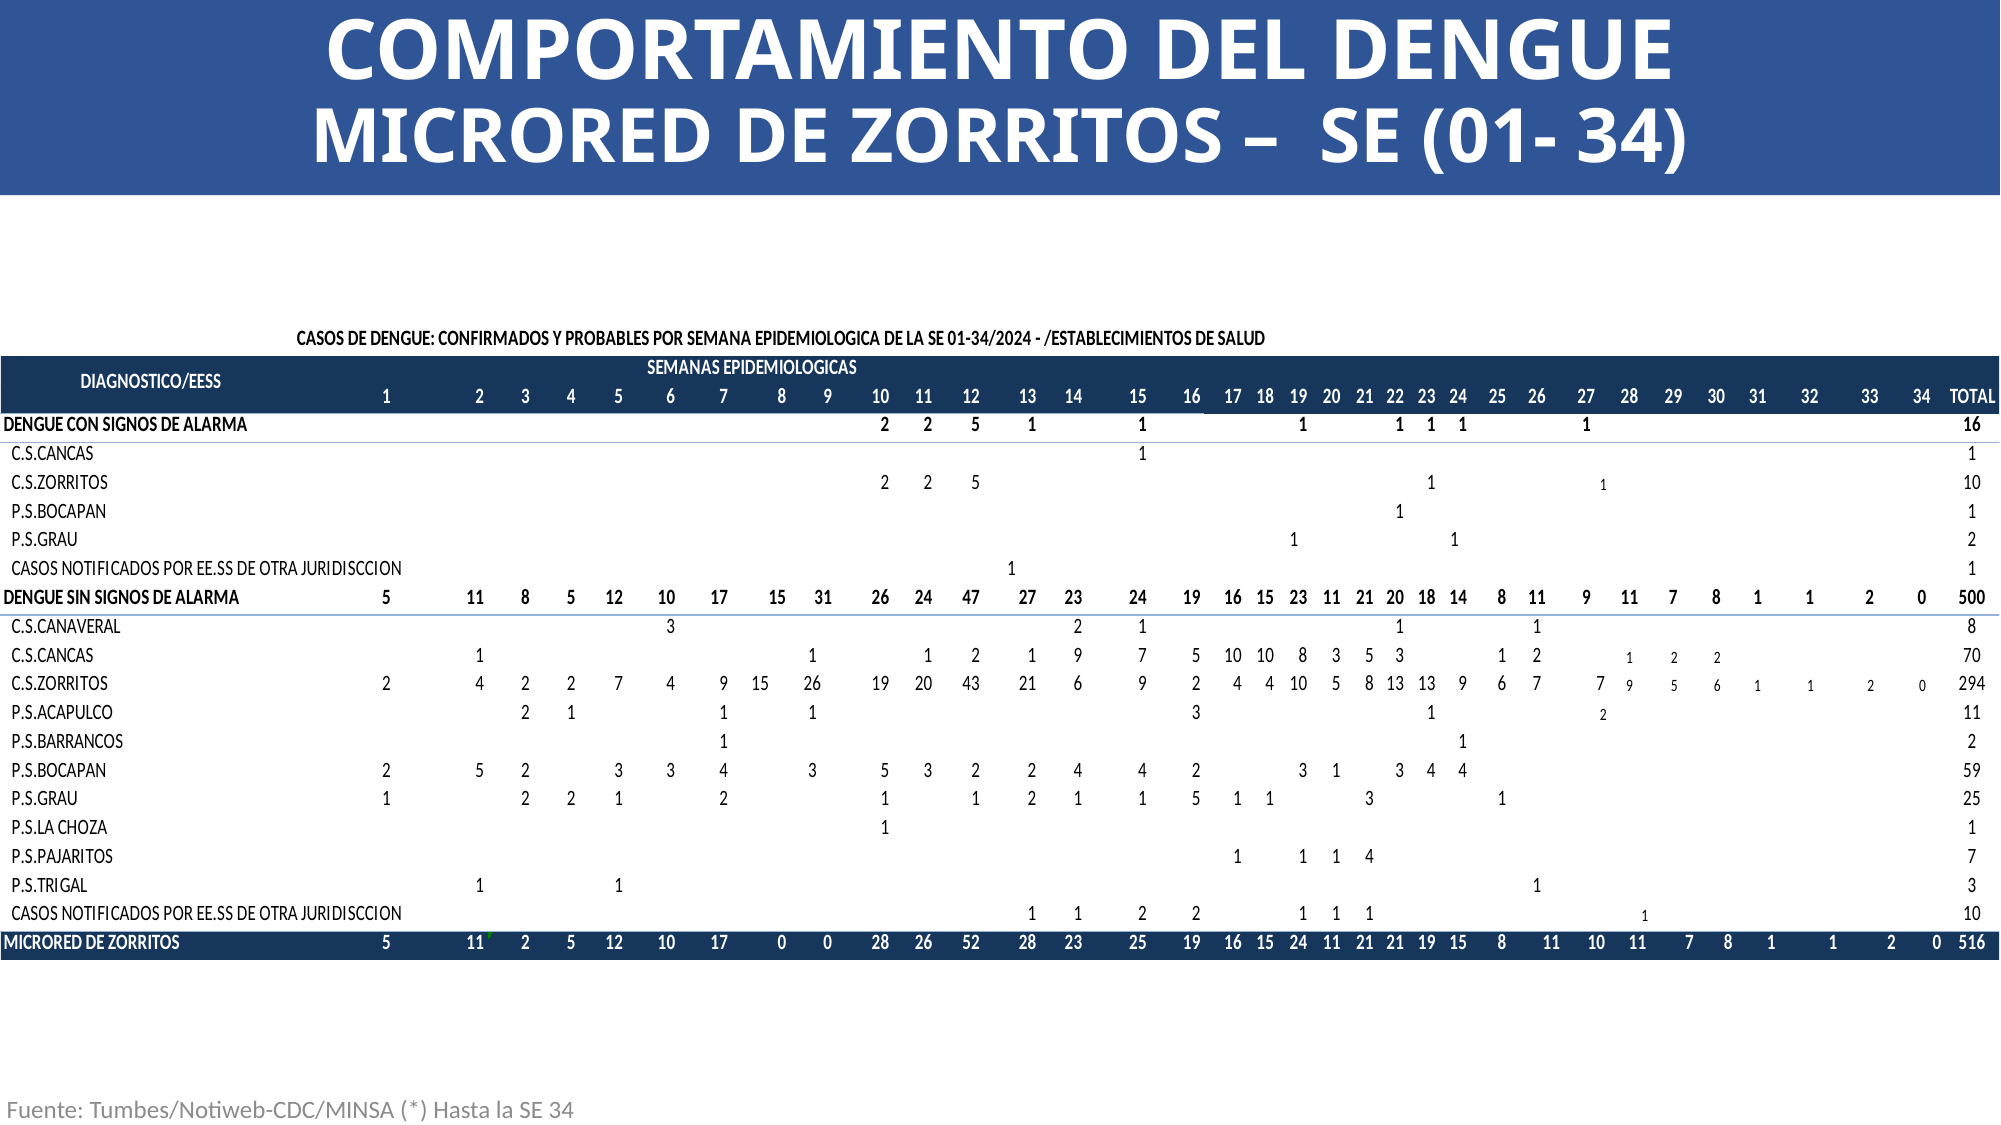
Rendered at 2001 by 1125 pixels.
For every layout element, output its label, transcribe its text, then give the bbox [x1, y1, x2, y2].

text_box COMPORTAMIENTO DEL DENGUE MICRORED DE ZORRITOS – SE (01- 34) [0, 0, 2000, 196]
footer Fuente: Tumbes/Notiweb-CDC/MINSA (*) Hasta la SE 34 [0, 1078, 605, 1125]
picture [0, 307, 2000, 961]
